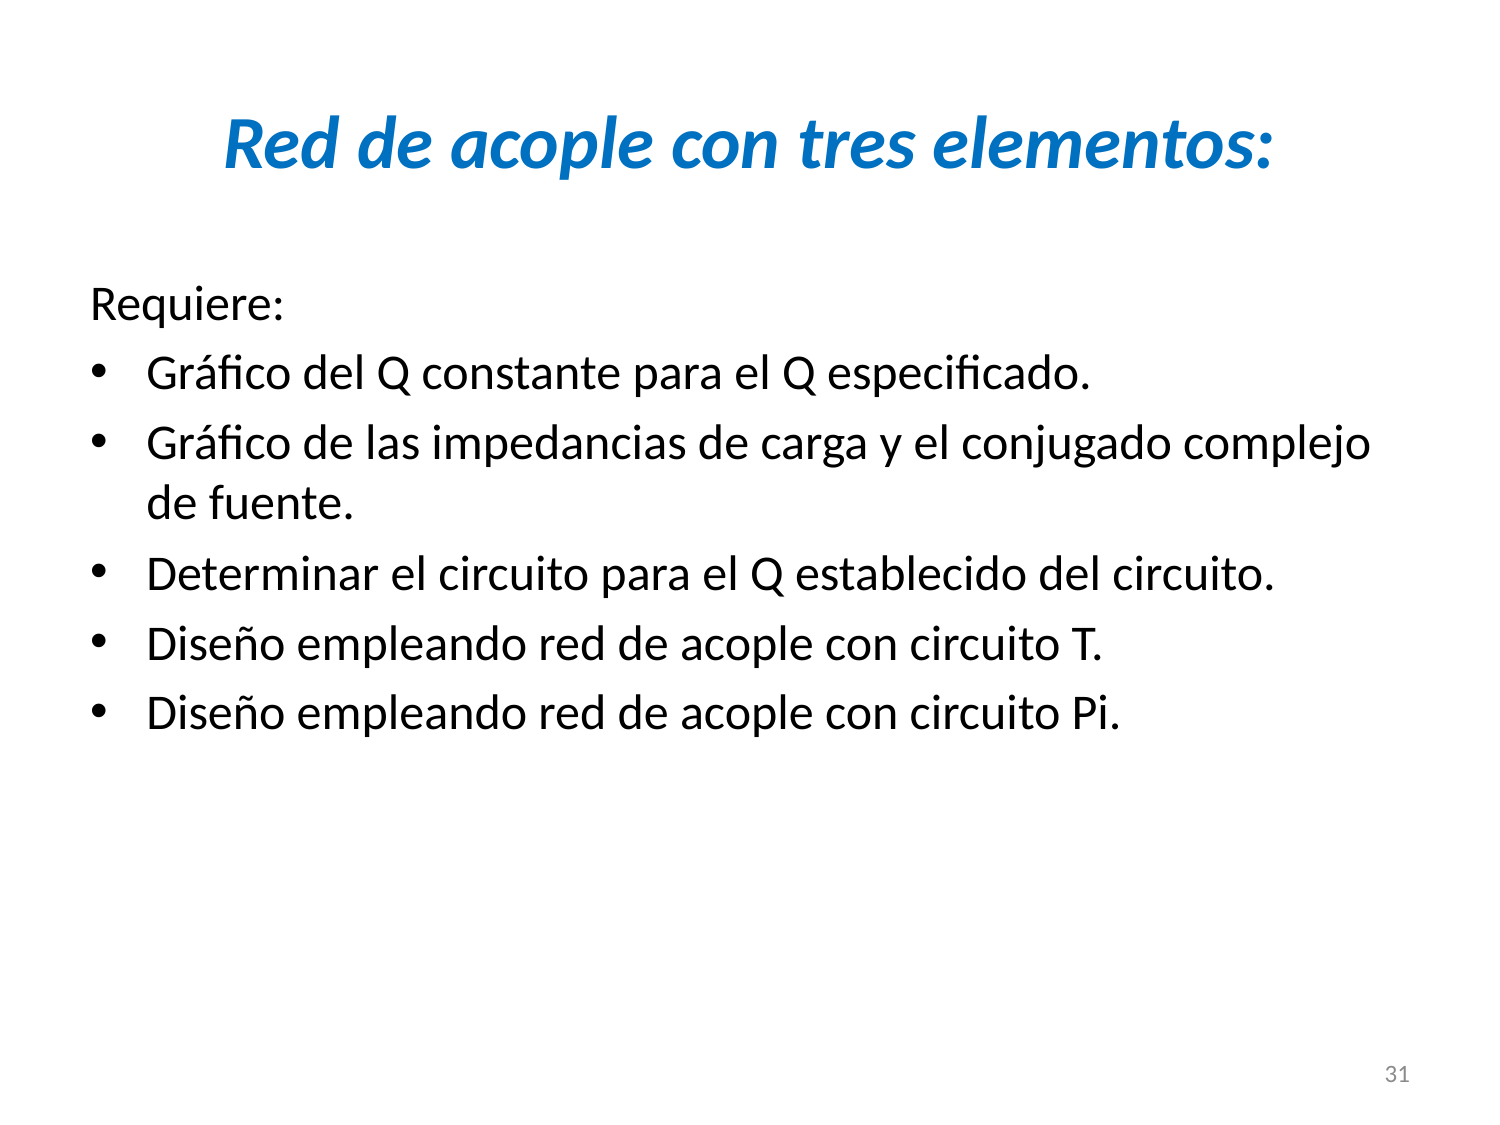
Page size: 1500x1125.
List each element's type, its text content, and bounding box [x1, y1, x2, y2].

list Requiere: Gráfico del Q constante para el Q especificado. Gráfico de las impedancias de carga y el conjugado complejo de fuente. Determinar el circuito para el Q establecido del circuito. Diseño empleando red de acople con circuito T. Diseño empleando red de acople con circuito Pi. [75, 262, 1425, 1005]
title Red de acople con tres elementos: [75, 45, 1425, 233]
slide_number 31 [1074, 1042, 1425, 1103]
